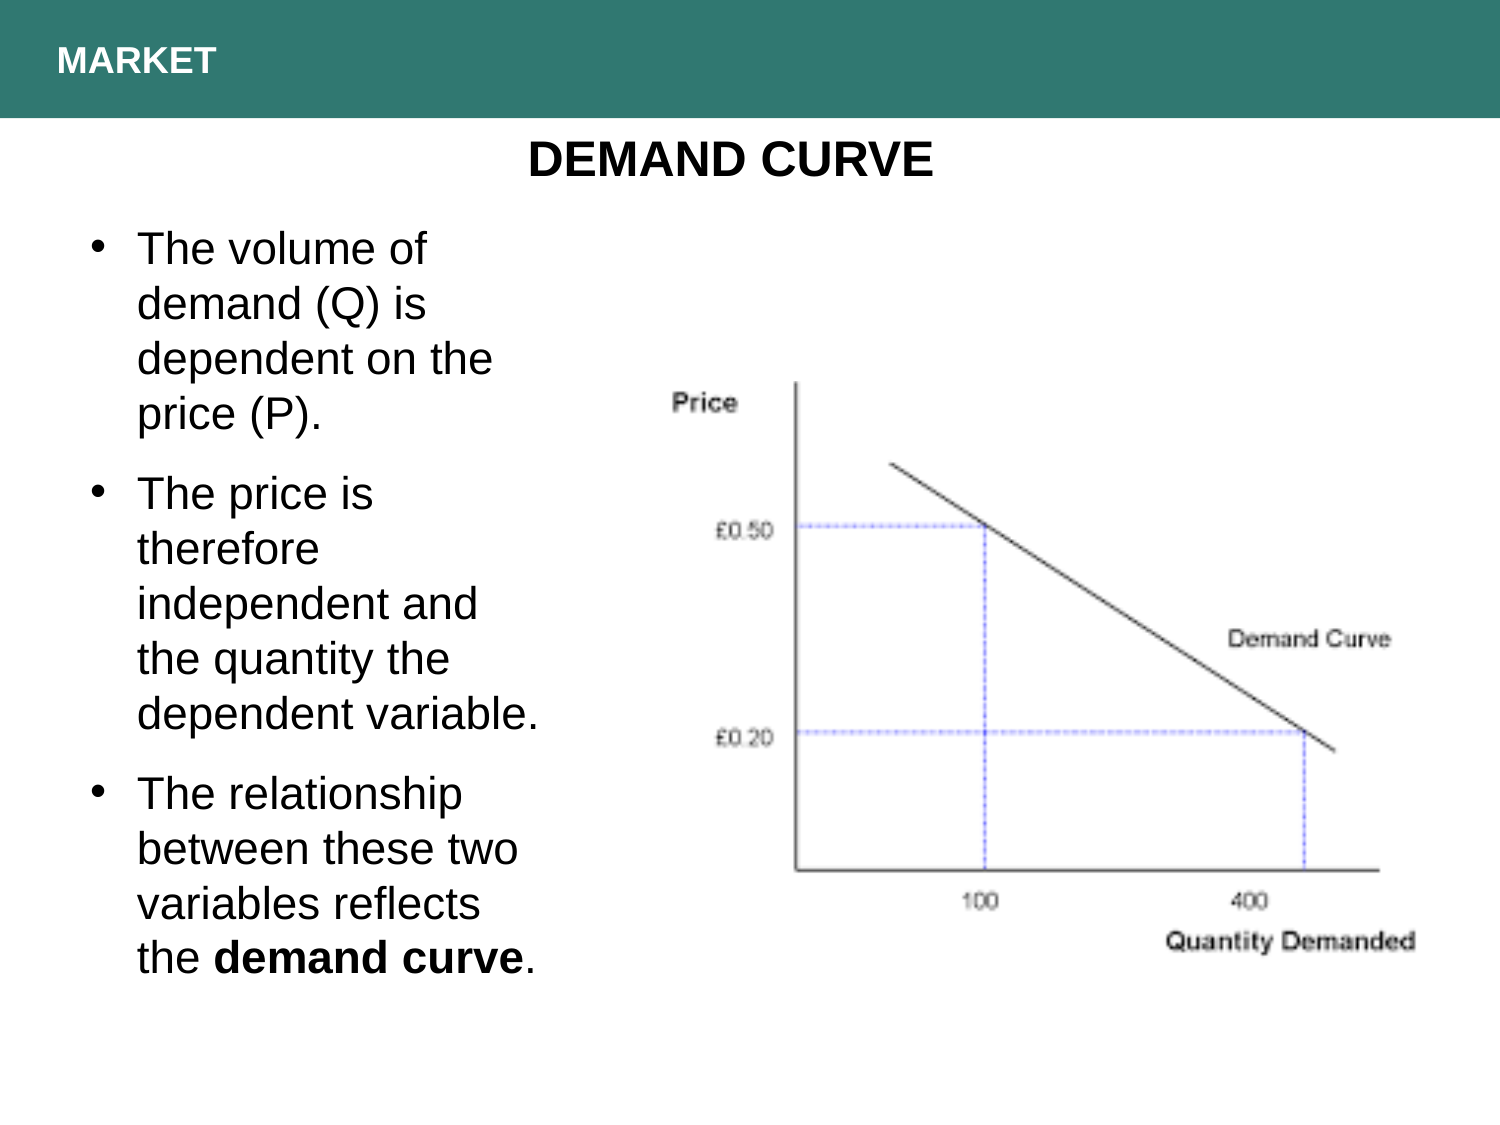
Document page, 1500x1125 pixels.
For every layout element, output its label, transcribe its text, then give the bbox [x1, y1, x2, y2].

text_box DEMAND CURVE [37, 118, 1425, 254]
list The volume of demand (Q) is dependent on the price (P). The price is therefore independent and the quantity the dependent variable. The relationship between these two variables reflects the demand curve. [75, 211, 569, 835]
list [664, 381, 1426, 962]
text_box MARKET [0, 0, 1500, 120]
